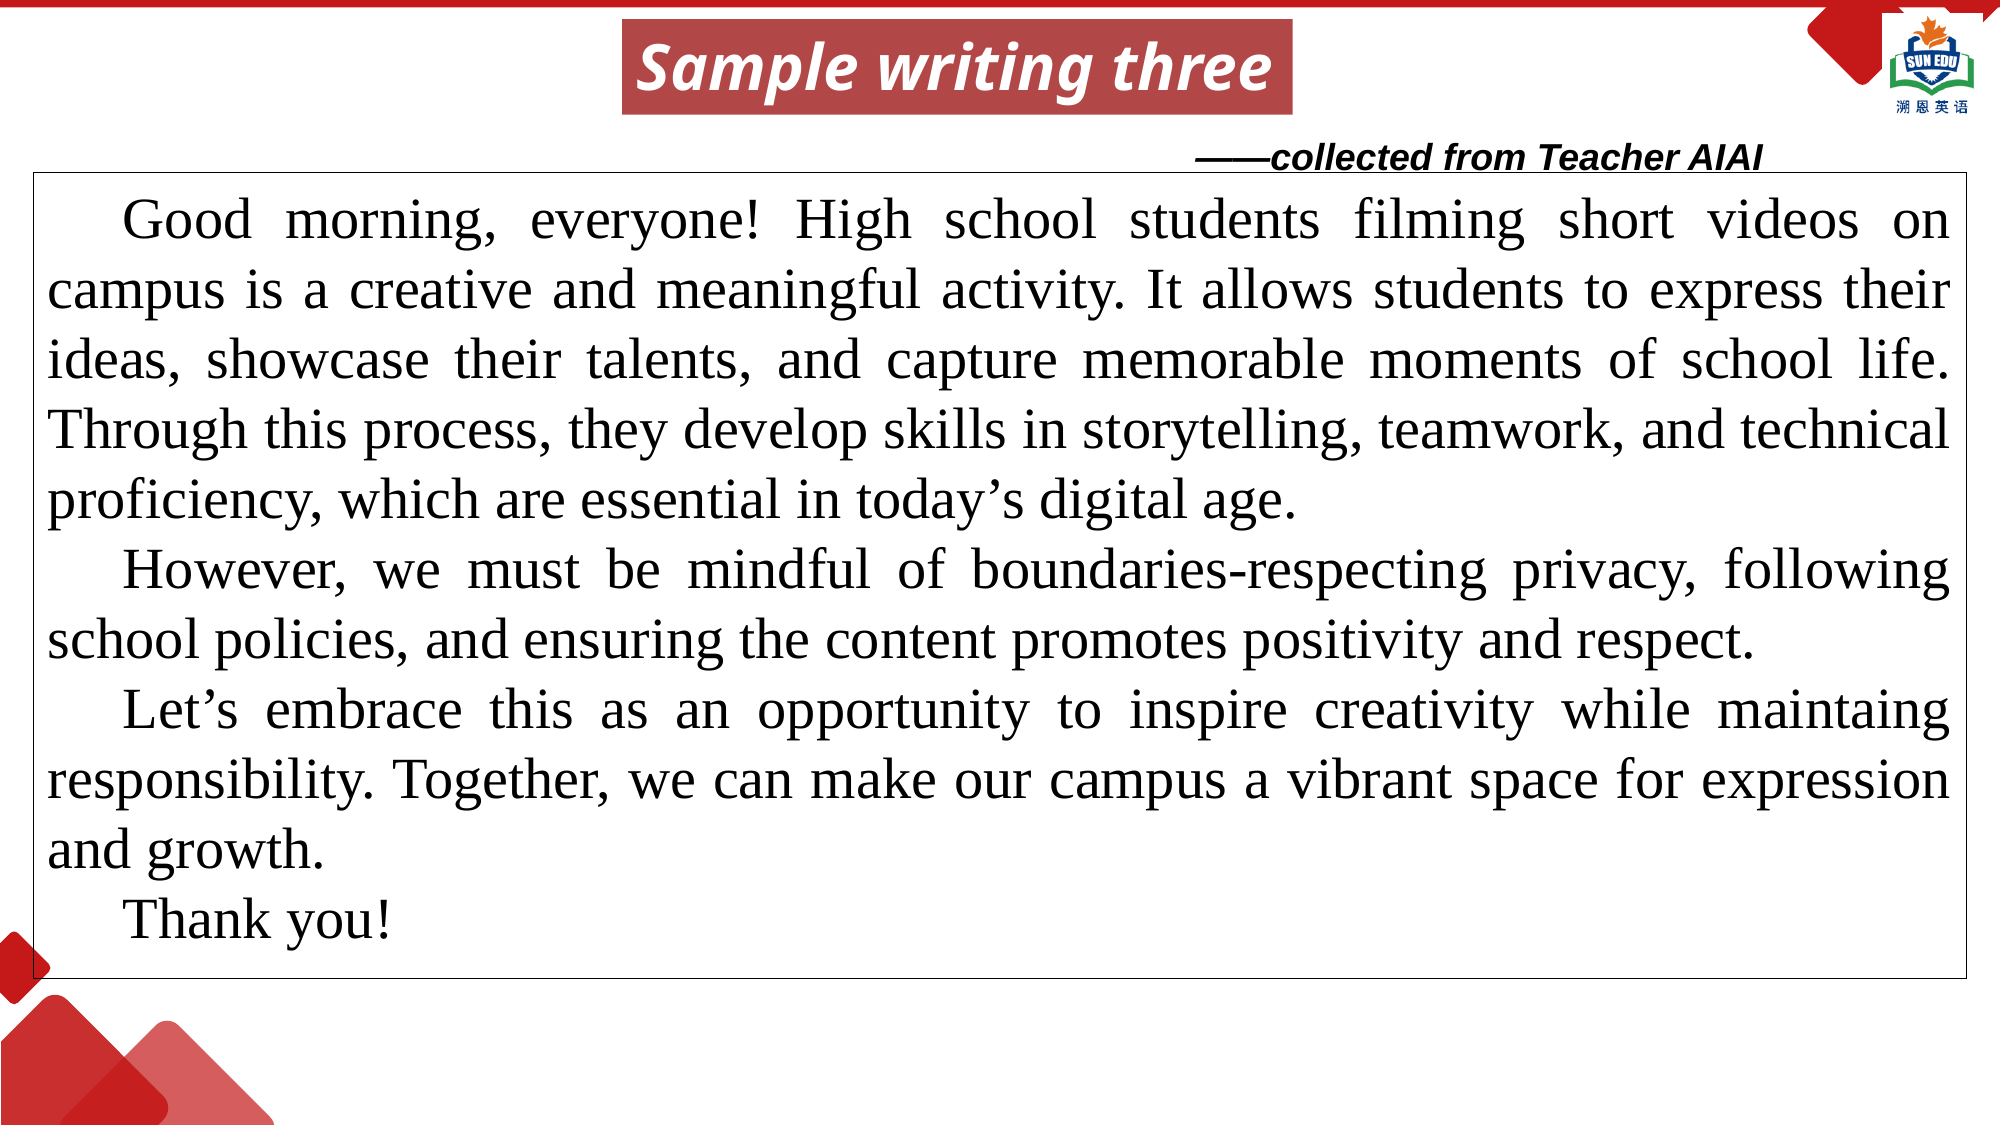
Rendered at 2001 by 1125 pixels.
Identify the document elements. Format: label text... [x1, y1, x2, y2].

picture [1882, 13, 1983, 119]
text_box Sample writing three [622, 19, 1293, 115]
text_box Good morning, everyone! High school students filming short videos on campus is a creative and meaningful activity. It allows students to express their ideas, showcase their talents, and capture memorable moments of school life. Through this process, they develop skills in storytelling, teamwork, and technical proficiency, which are essential in today’s digital age. However, we must be mindful of boundaries-respecting privacy, following school policies, and ensuring the content promotes positivity and respect. Let’s embrace this as an opportunity to inspire creativity while maintaing responsibility. Together, we can make our campus a vibrant space for expression and growth. Thank you! [33, 172, 1967, 979]
text_box ——collected from Teacher AIAI [1180, 125, 1877, 231]
